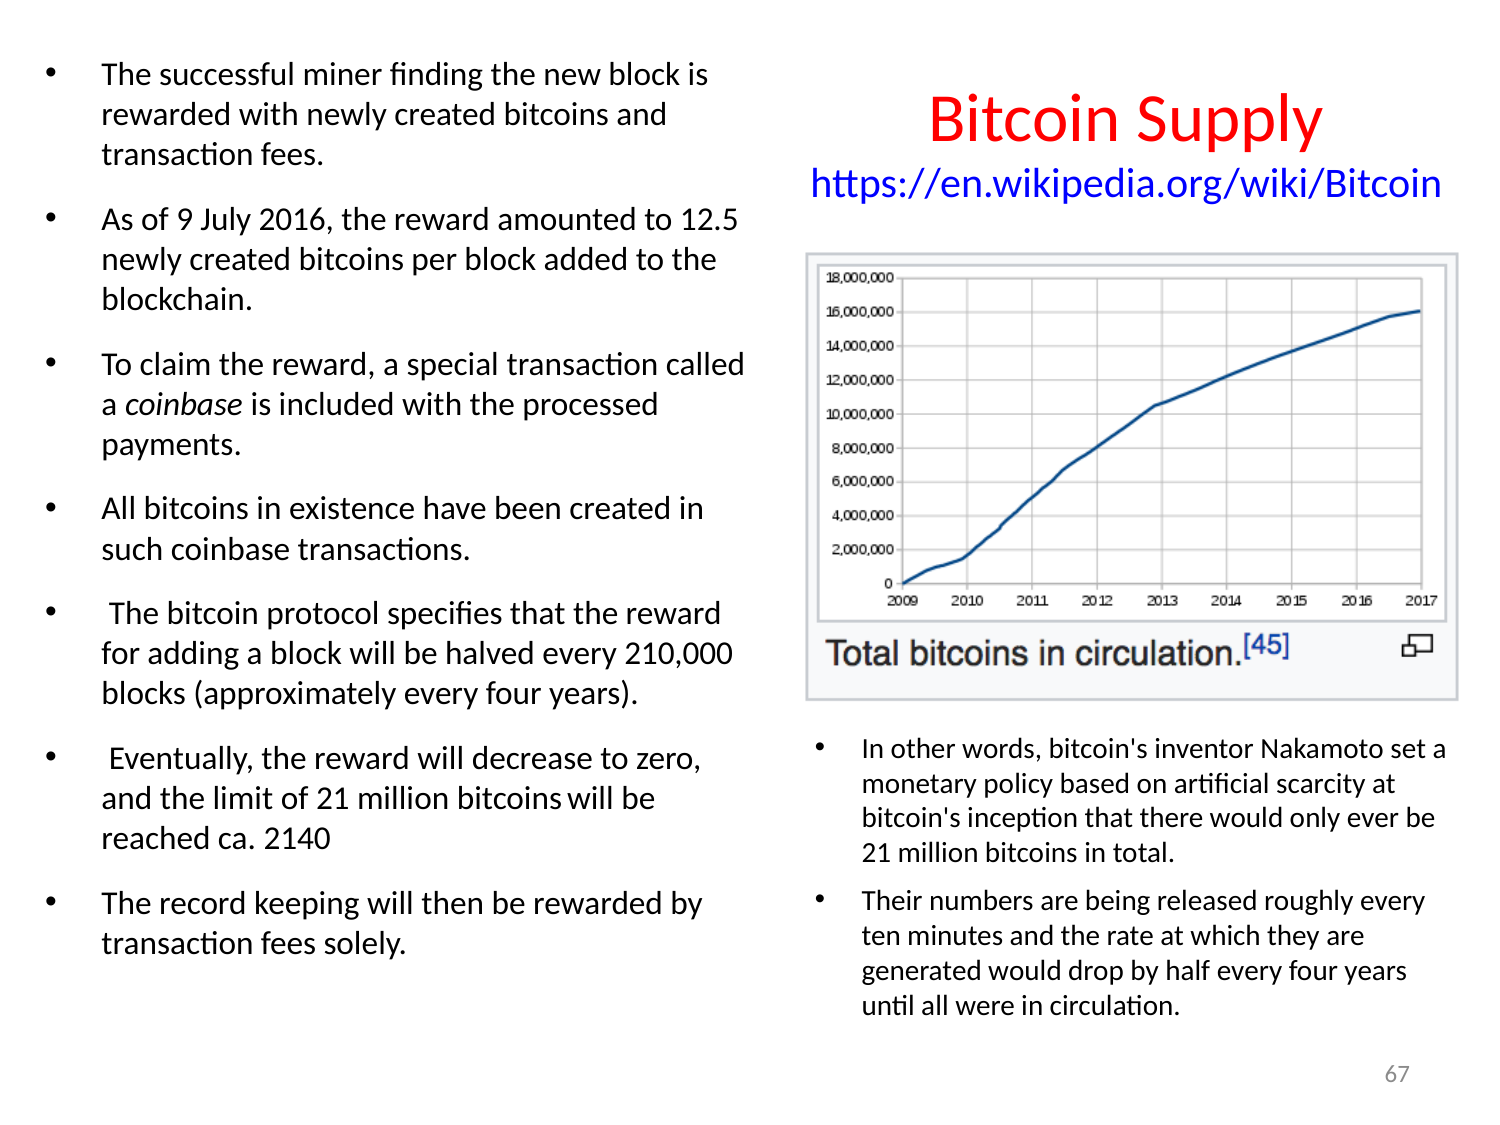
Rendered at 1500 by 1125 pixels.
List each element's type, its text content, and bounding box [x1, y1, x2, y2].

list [799, 240, 1463, 713]
text_box In other words, bitcoin's inventor Nakamoto set a monetary policy based on artificial scarcity at bitcoin's inception that there would only ever be 21 million bitcoins in total. Their numbers are being released roughly every ten minutes and the rate at which they are generated would drop by half every four years until all were in circulation. [800, 721, 1472, 1029]
title Bitcoin Supply https://en.wikipedia.org/wiki/Bitcoin [795, 45, 1458, 233]
slide_number 67 [1074, 1042, 1425, 1103]
list The successful miner finding the new block is rewarded with newly created bitcoins and transaction fees. As of 9 July 2016, the reward amounted to 12.5 newly created bitcoins per block added to the blockchain. To claim the reward, a special transaction called a coinbase is included with the processed payments. All bitcoins in existence have been created in such coinbase transactions. The bitcoin protocol specifies that the reward for adding a block will be halved every 210,000 blocks (approximately every four years). Eventually, the reward will decrease to zero, and the limit of 21 million bitcoins will be reached ca. 2140 The record keeping will then be rewarded by transaction fees solely. [30, 45, 763, 1103]
